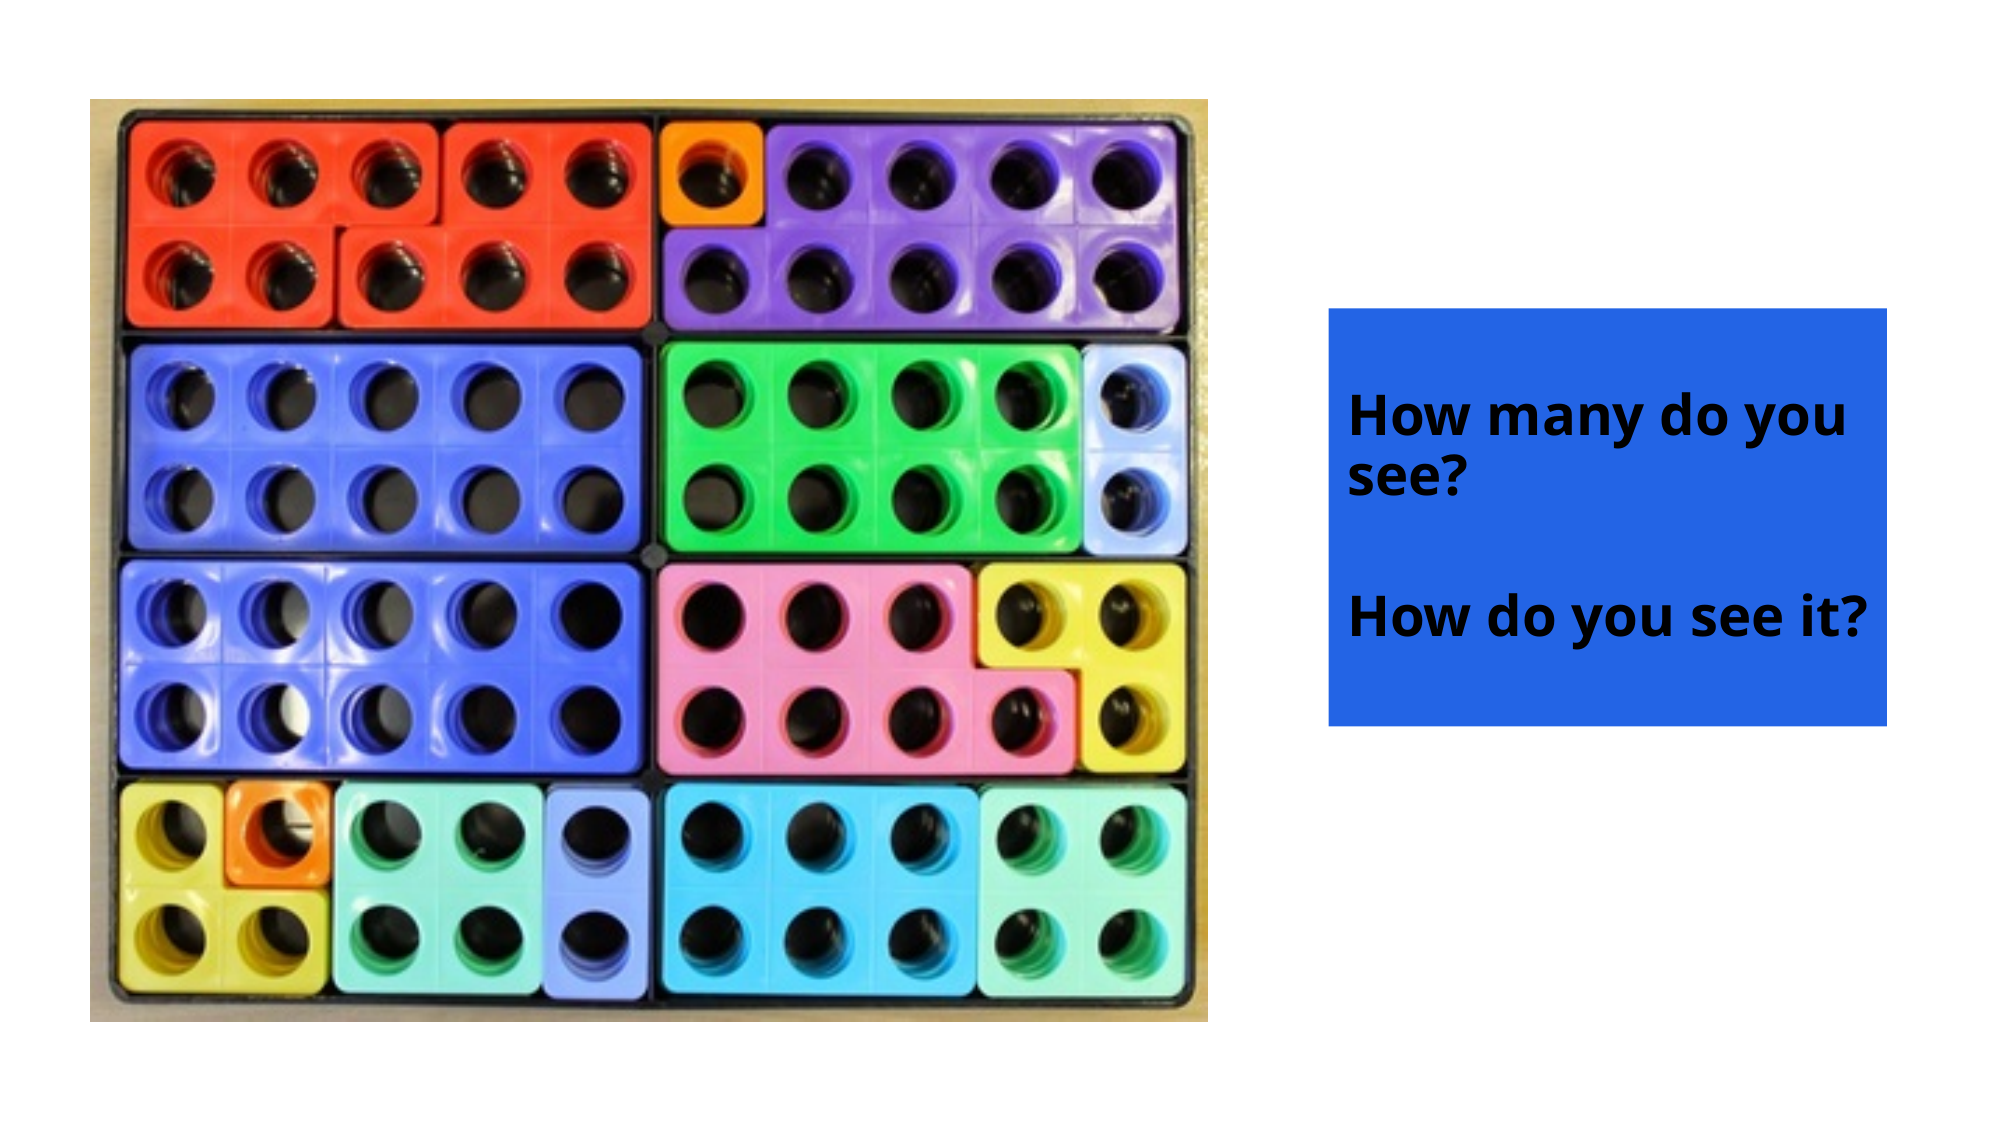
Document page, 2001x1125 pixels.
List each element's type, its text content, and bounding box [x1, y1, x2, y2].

text_box How many do you see? How do you see it? [1328, 308, 1887, 727]
picture [90, 99, 1208, 1022]
